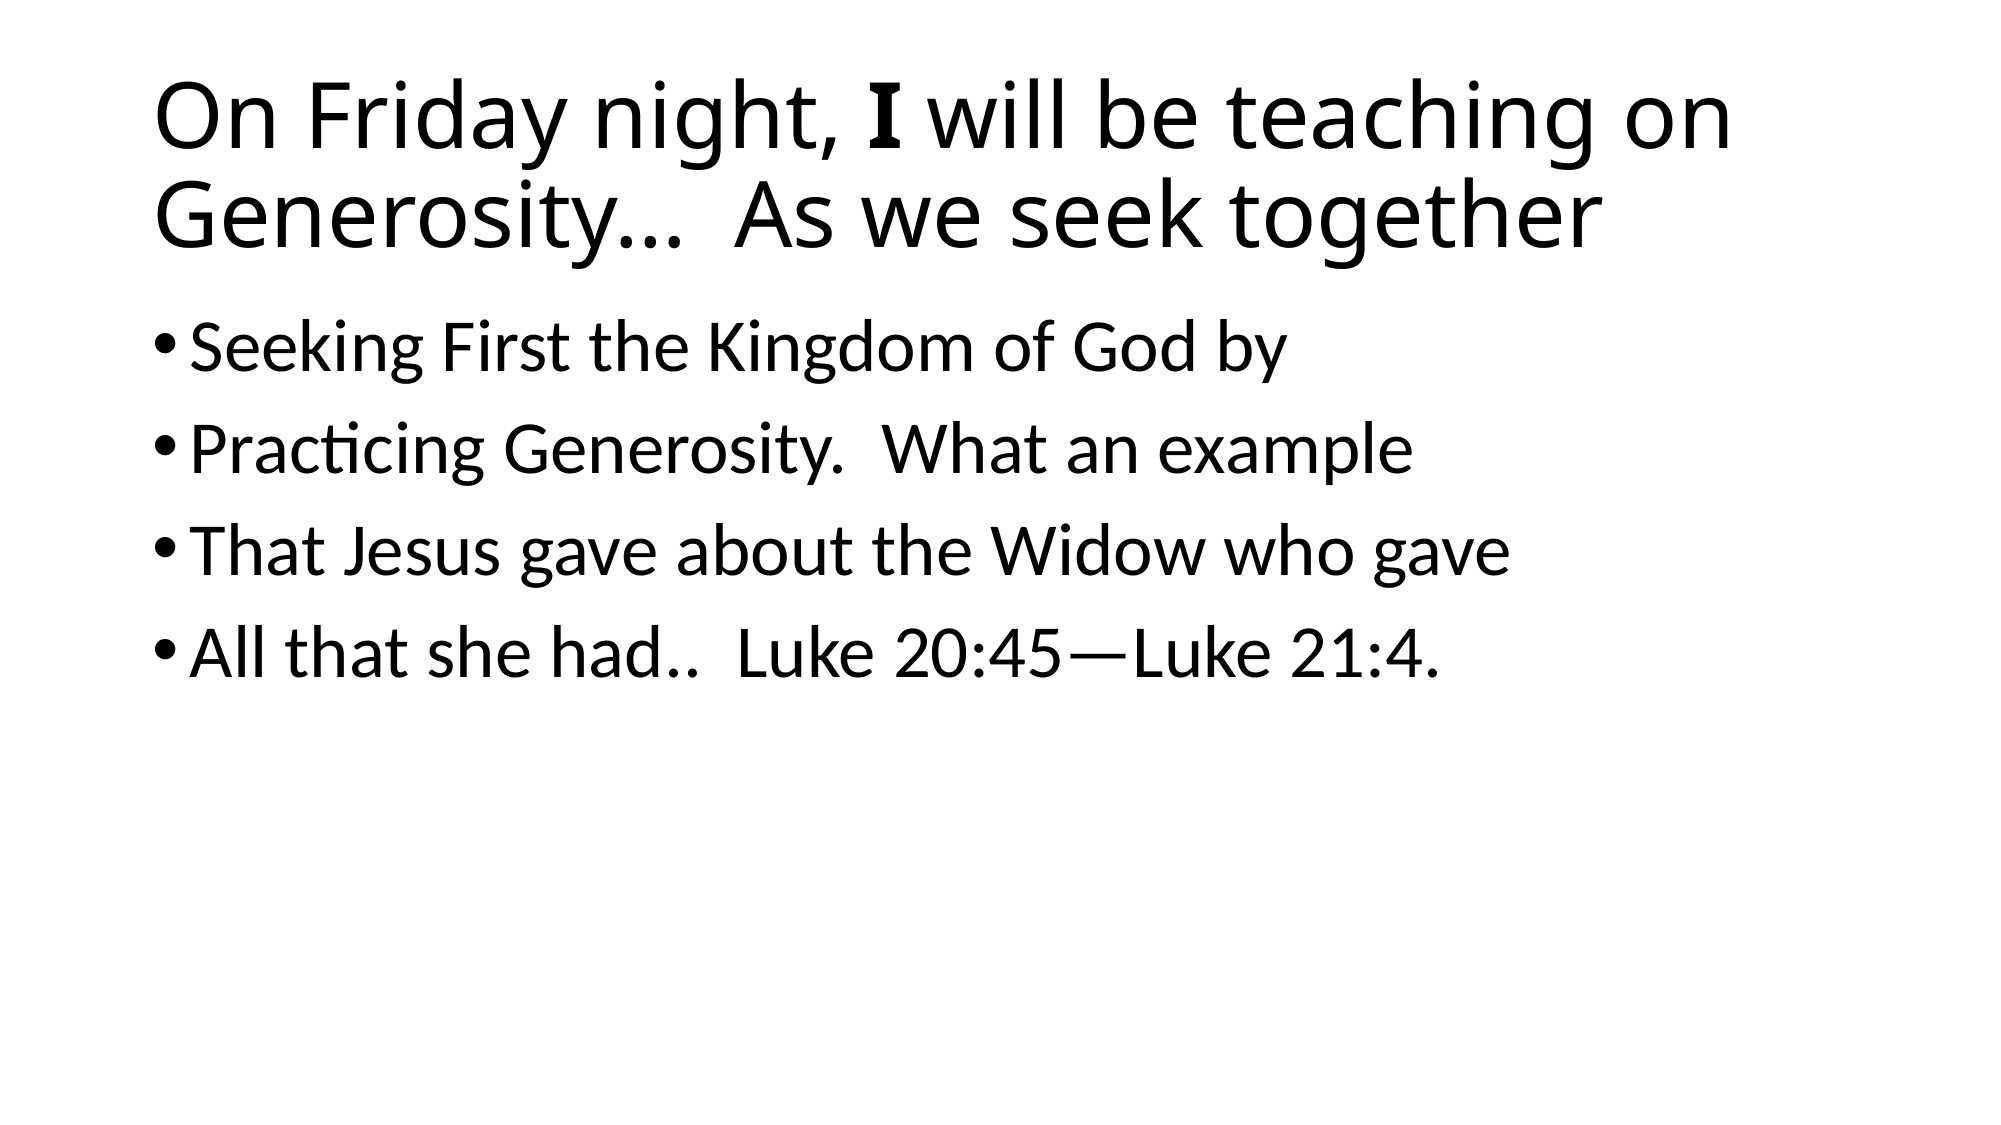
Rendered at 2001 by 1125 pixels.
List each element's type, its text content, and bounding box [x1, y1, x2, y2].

list Seeking First the Kingdom of God by Practicing Generosity. What an example That Jesus gave about the Widow who gave All that she had.. Luke 20:45—Luke 21:4. [137, 299, 1863, 1014]
title On Friday night, I will be teaching on Generosity… As we seek together [137, 59, 1863, 278]
